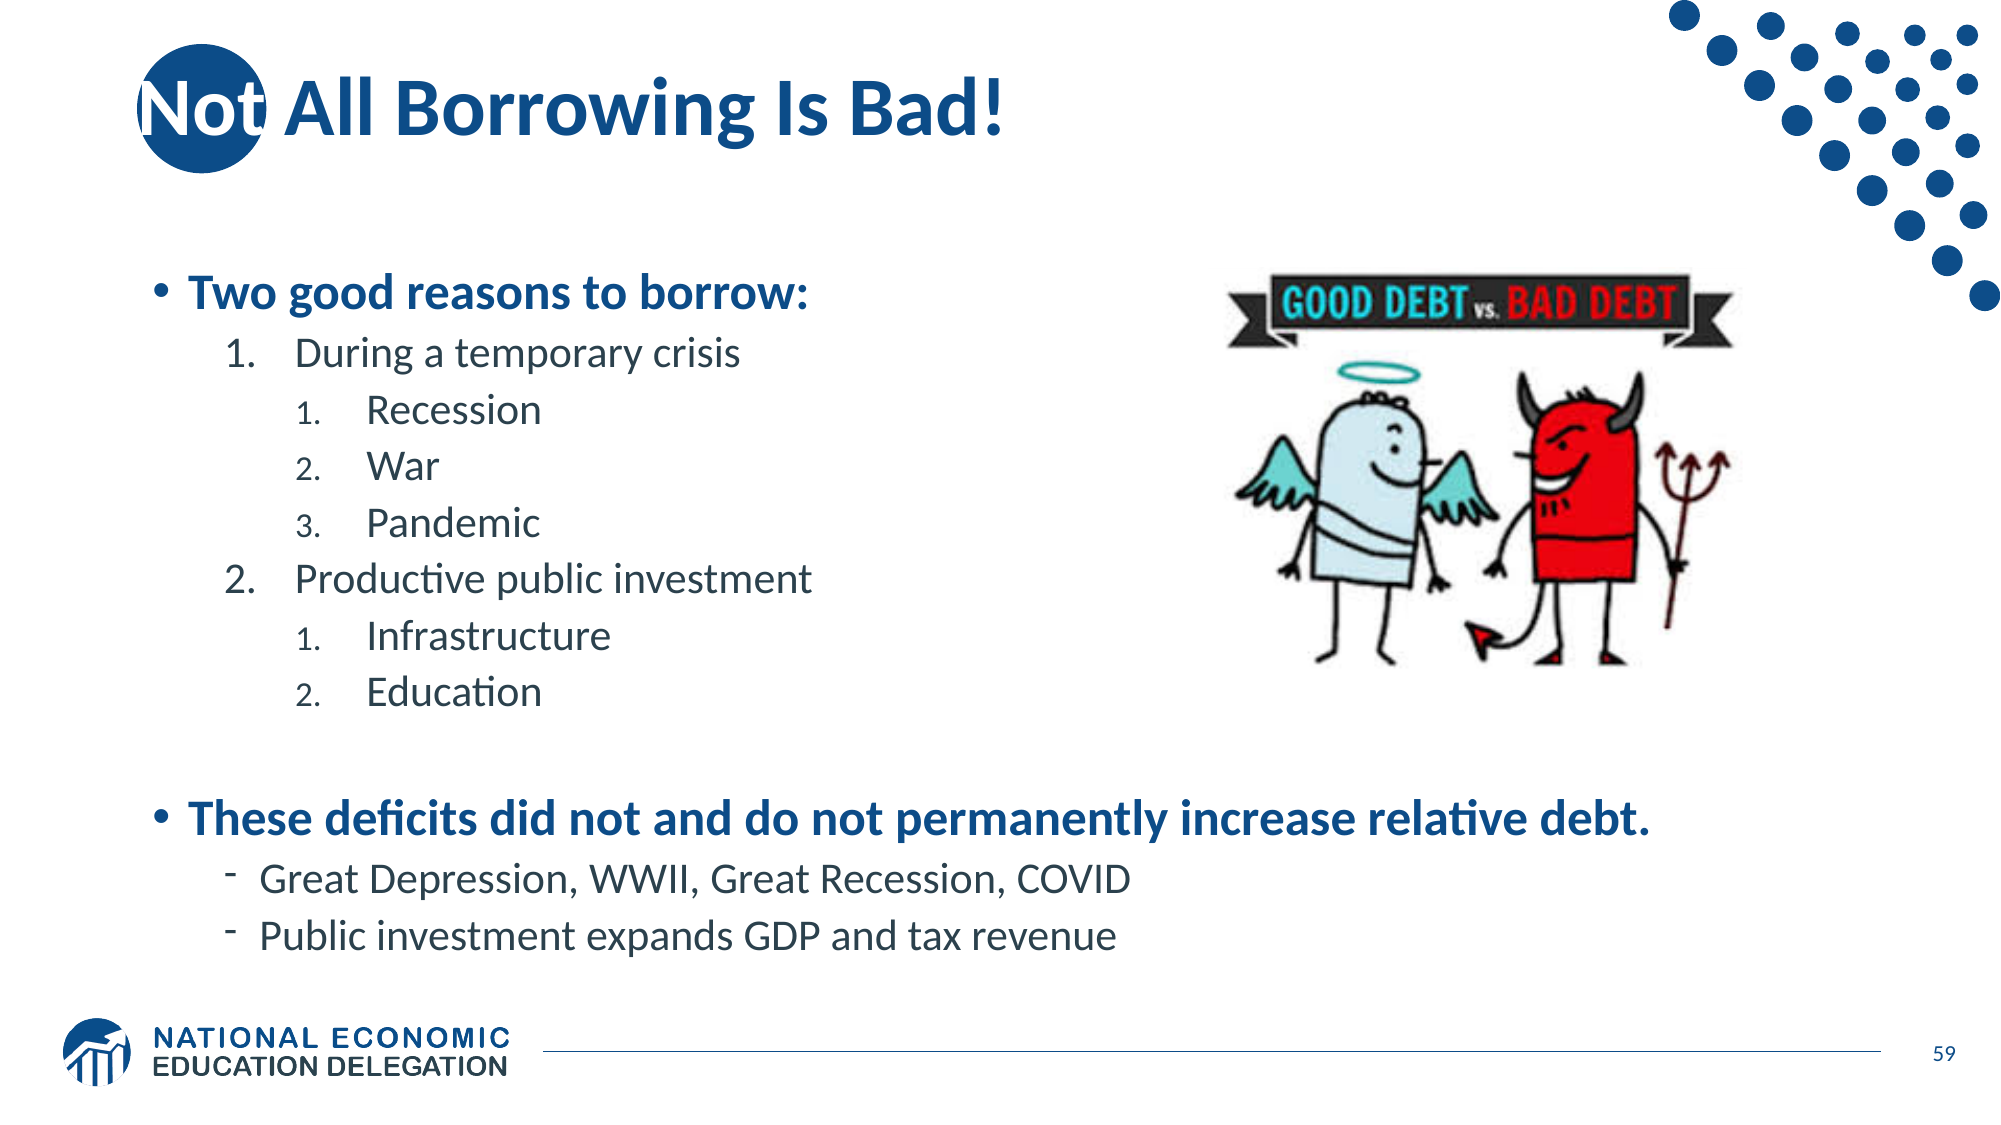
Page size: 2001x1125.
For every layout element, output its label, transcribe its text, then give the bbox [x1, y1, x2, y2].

title Not All Borrowing Is Bad! [122, 0, 1848, 218]
picture [1208, 267, 1747, 675]
list Two good reasons to borrow: During a temporary crisis Recession War Pandemic Productive public investment Infrastructure Education These deficits did not and do not permanently increase relative debt. Great Depression, WWII, Great Recession, COVID Public investment expands GDP and tax revenue [137, 257, 1863, 972]
slide_number 59 [1521, 1022, 1972, 1082]
picture [55, 1013, 520, 1091]
